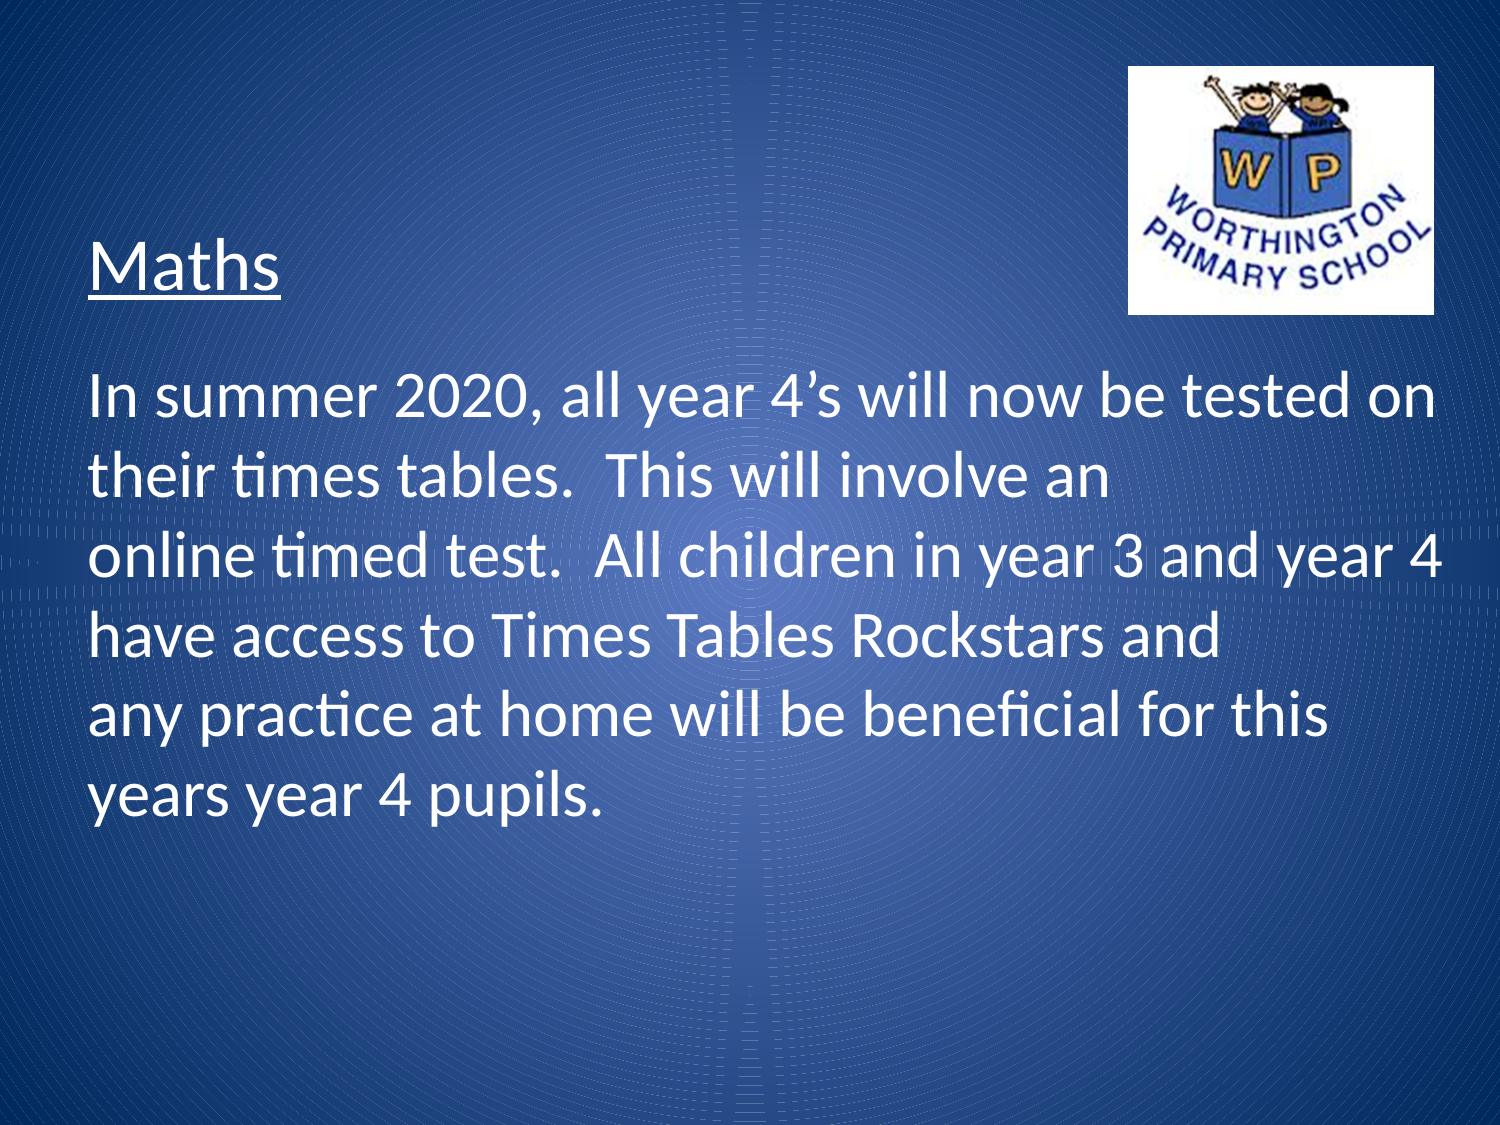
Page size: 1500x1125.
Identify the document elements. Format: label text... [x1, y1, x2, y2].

text_box Maths In summer 2020, all year 4’s will now be tested on their times tables. This will involve an online timed test. All children in year 3 and year 4 have access to Times Tables Rockstars and any practice at home will be beneficial for this years year 4 pupils. [73, 208, 1475, 838]
picture [1127, 66, 1435, 315]
